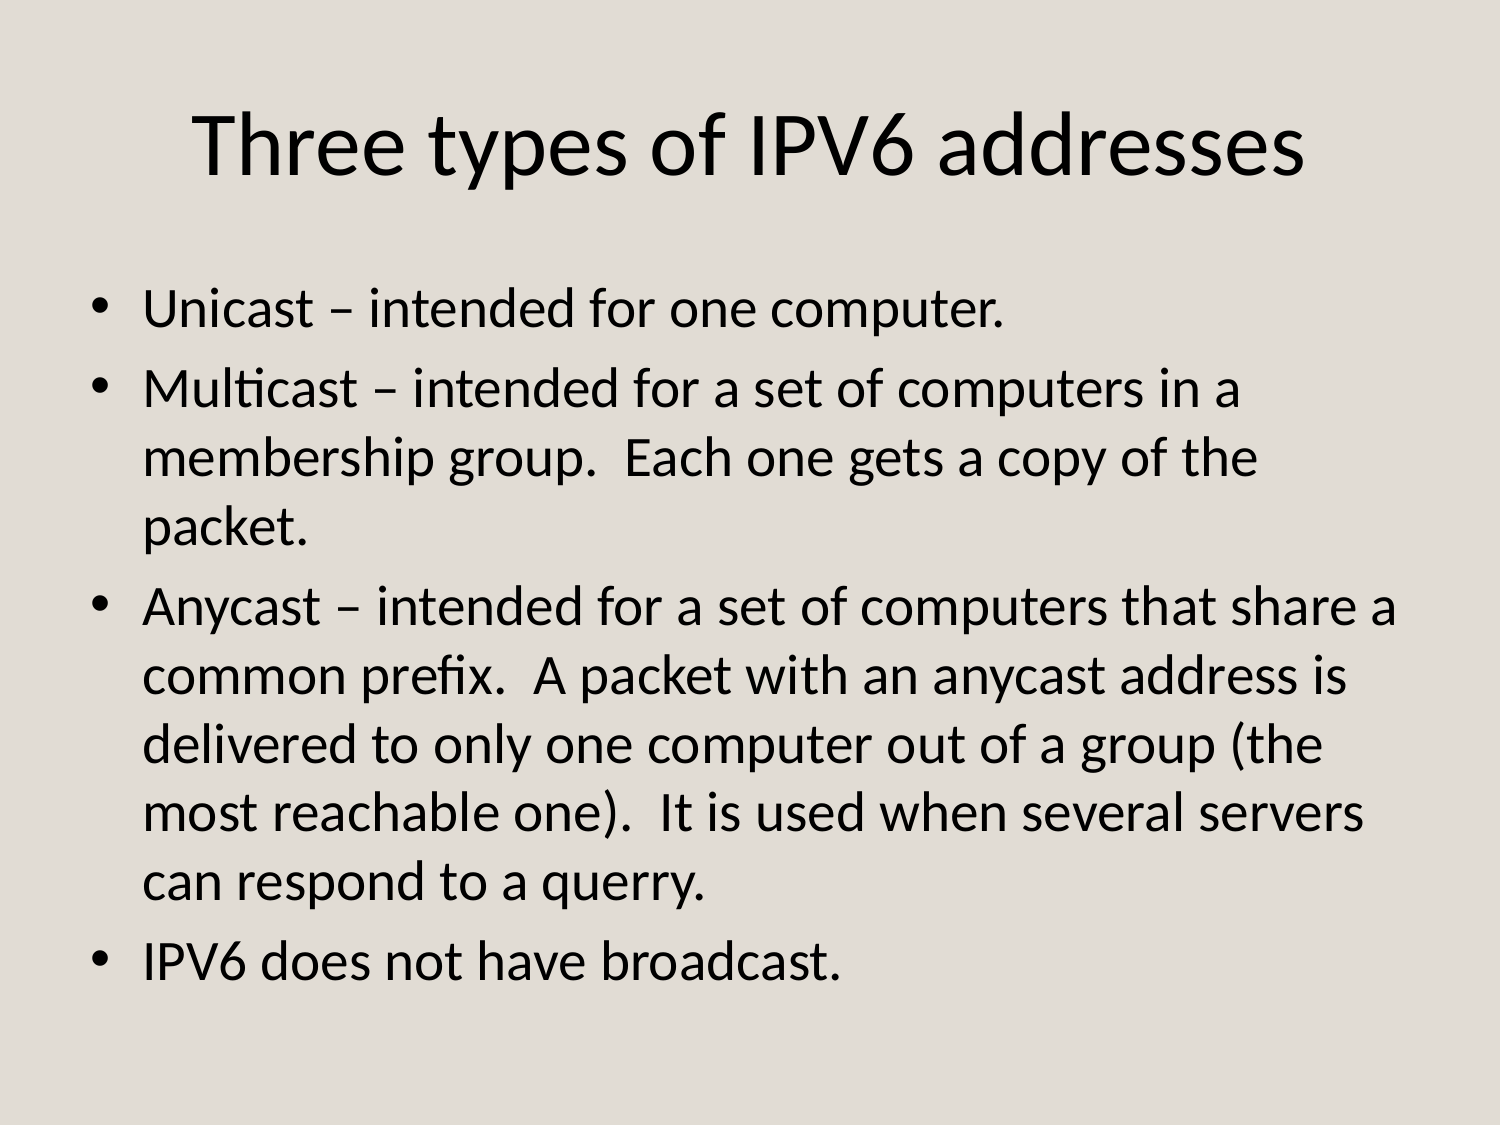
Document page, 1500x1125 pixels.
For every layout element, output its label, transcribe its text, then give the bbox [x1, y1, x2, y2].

list Unicast – intended for one computer. Multicast – intended for a set of computers in a membership group. Each one gets a copy of the packet. Anycast – intended for a set of computers that share a common prefix. A packet with an anycast address is delivered to only one computer out of a group (the most reachable one). It is used when several servers can respond to a querry. IPV6 does not have broadcast. [75, 262, 1425, 1005]
title Three types of IPV6 addresses [75, 45, 1425, 233]
